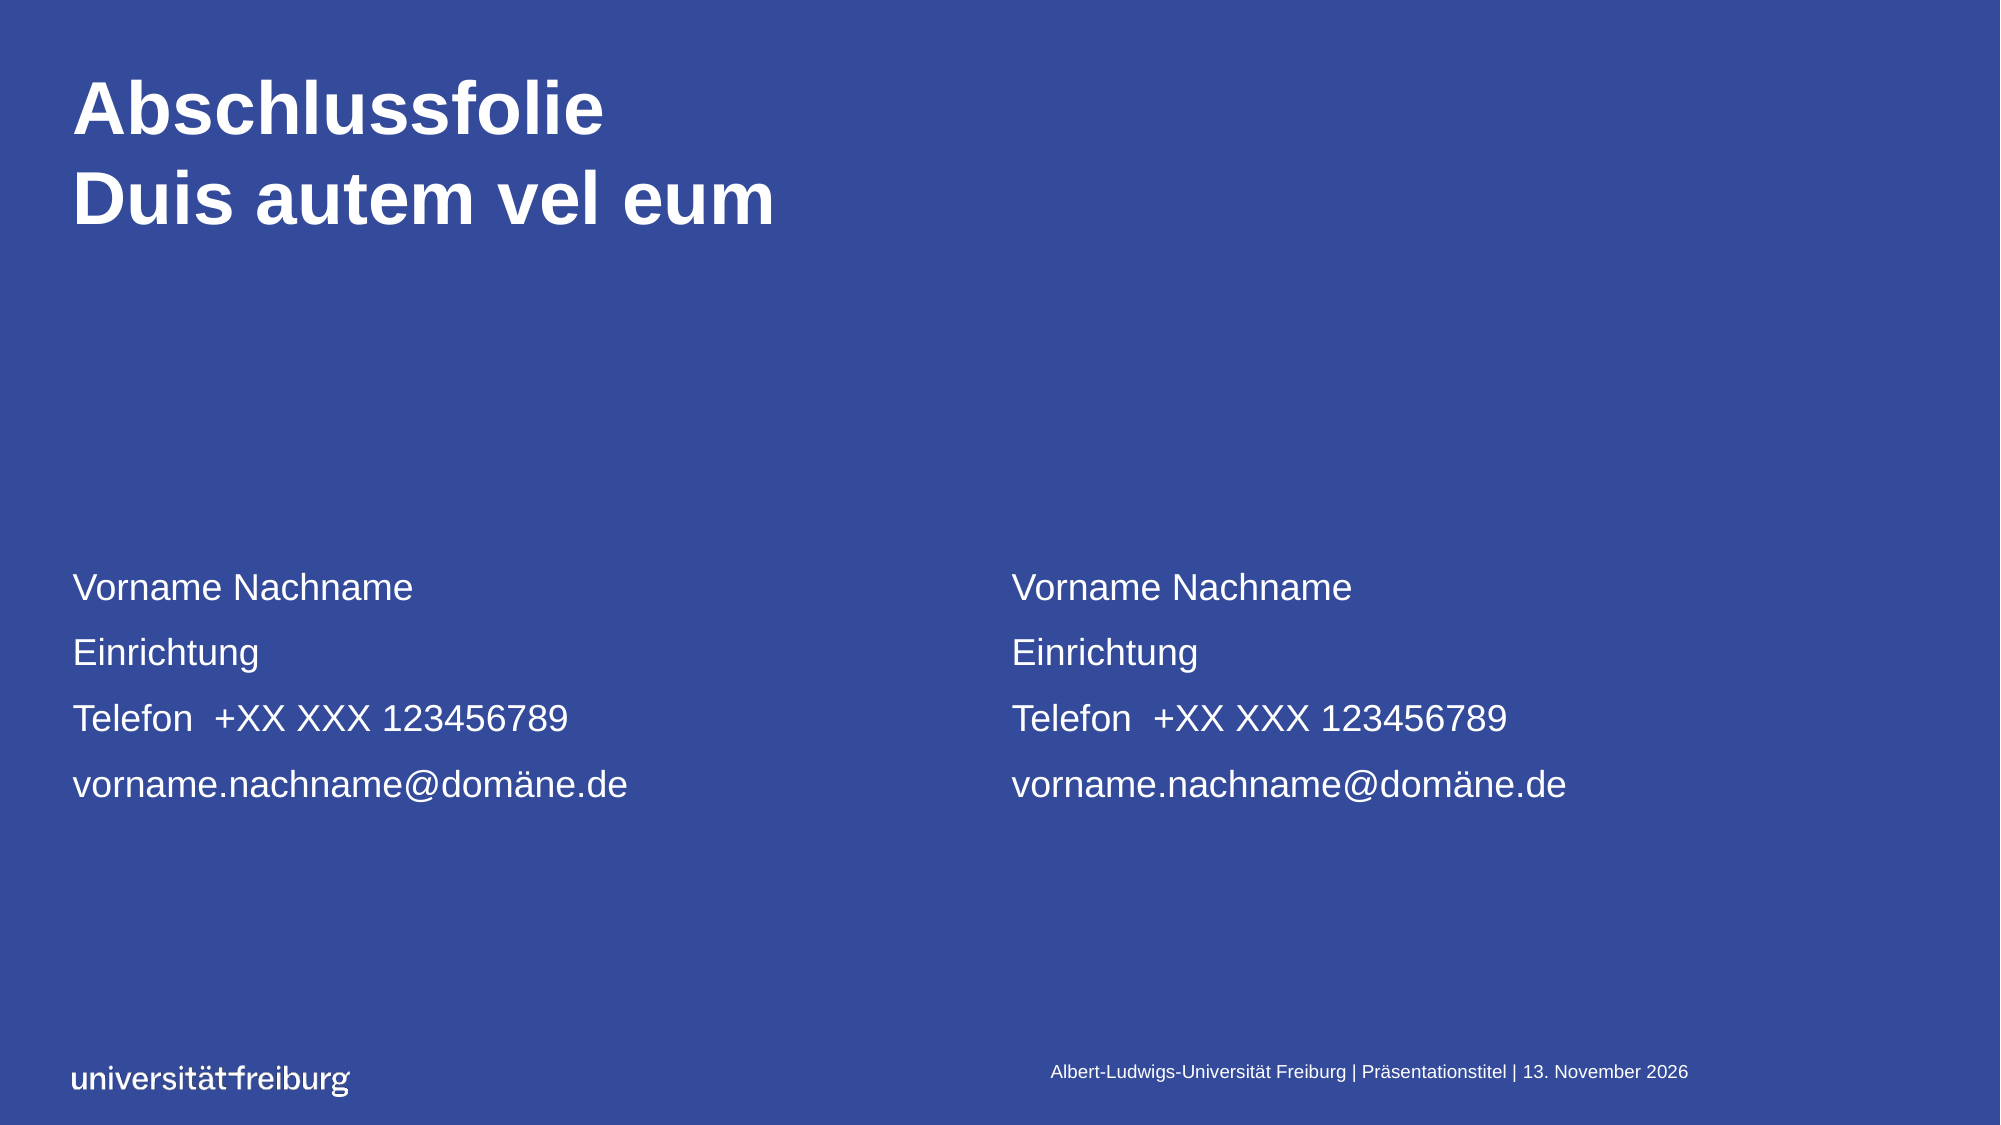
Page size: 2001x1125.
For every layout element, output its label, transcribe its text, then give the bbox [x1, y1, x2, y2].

footer Albert-Ludwigs-Universität Freiburg | Präsentationstitel | [488, 1060, 1517, 1090]
list Vorname Nachname Einrichtung Telefon +XX XXX 123456789 vorname.nachname@domäne.de [1011, 562, 1934, 1018]
title Abschlussfolie Duis autem vel eum [72, 59, 1933, 278]
slide_number 6. März 2023 [1517, 1060, 1754, 1090]
picture [72, 1065, 351, 1097]
list Vorname Nachname Einrichtung Telefon +XX XXX 123456789 vorname.nachname@domäne.de [72, 562, 989, 1018]
